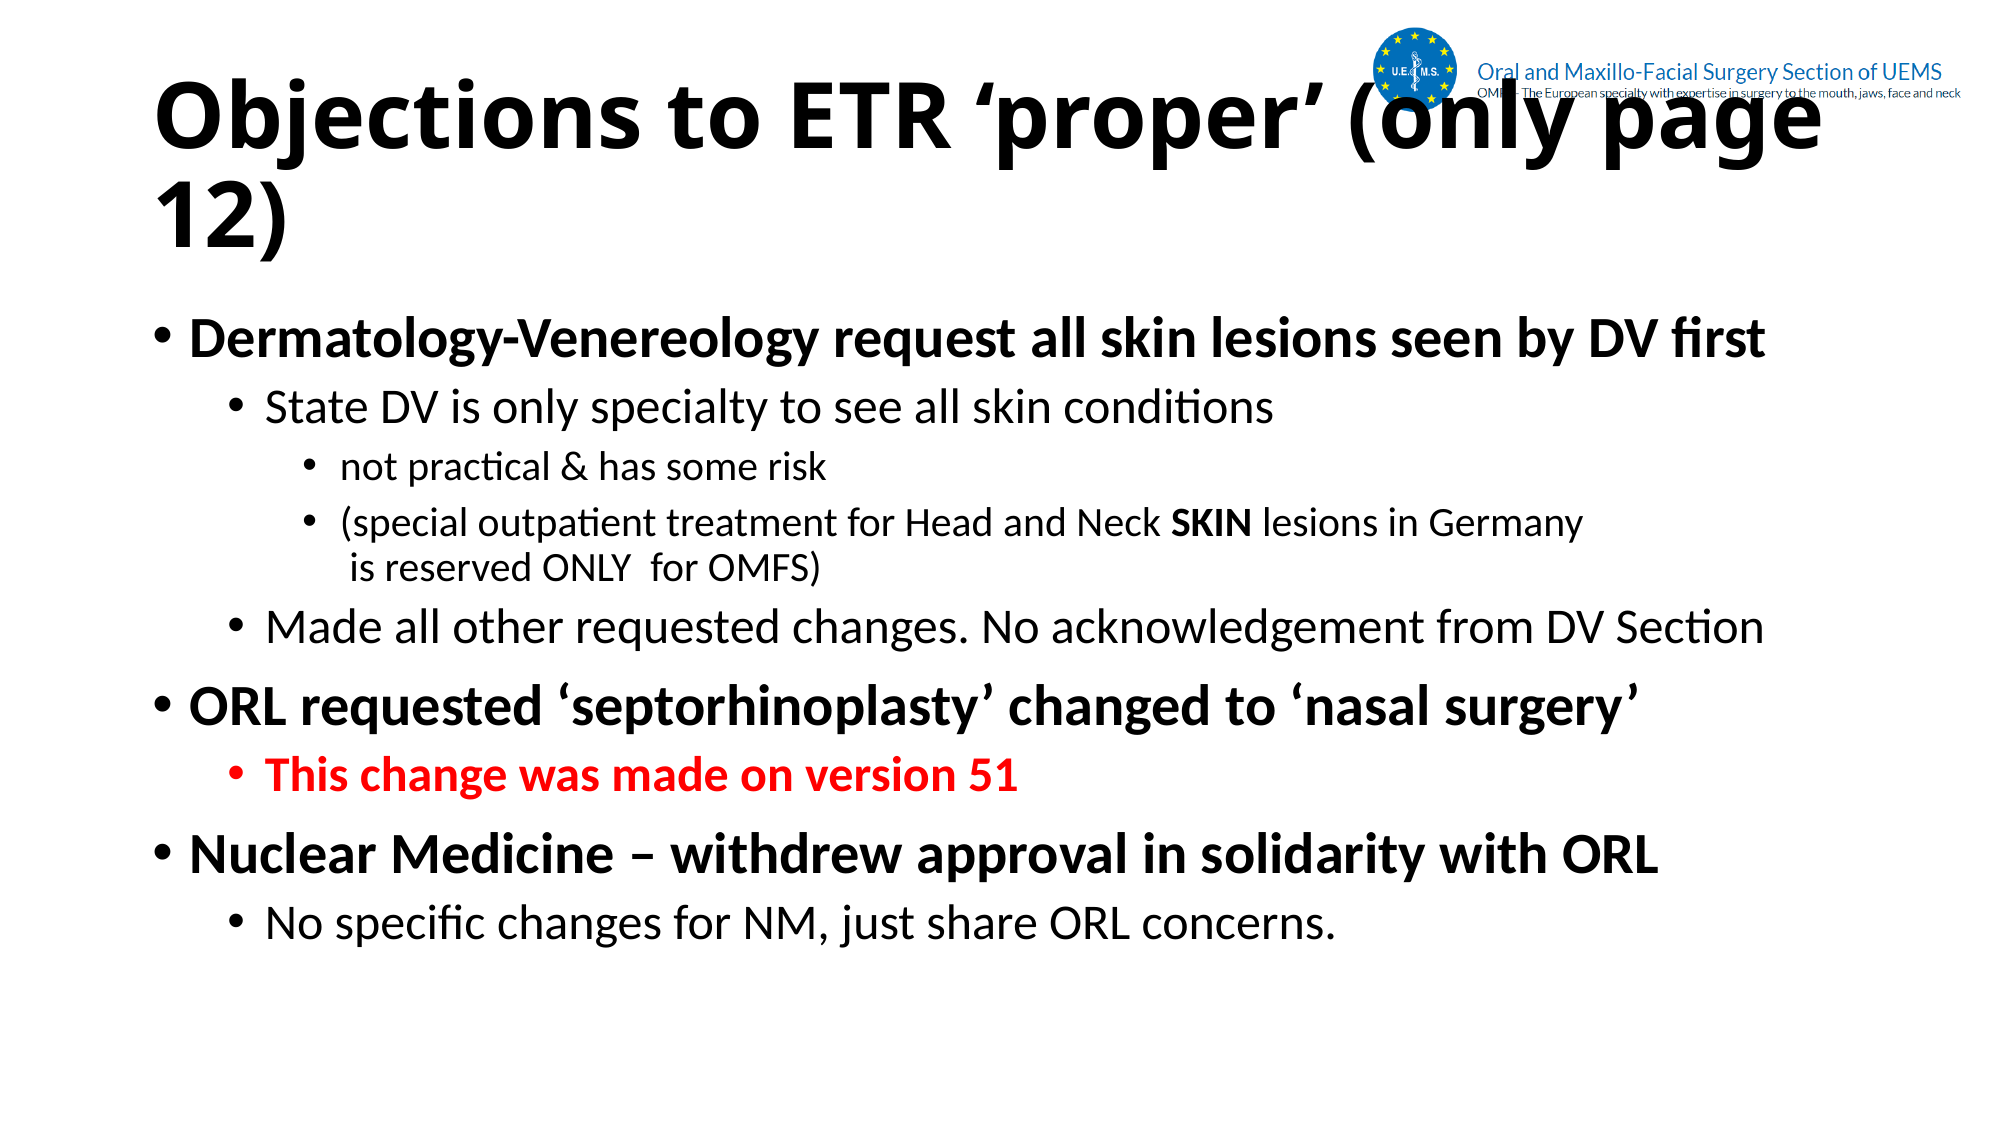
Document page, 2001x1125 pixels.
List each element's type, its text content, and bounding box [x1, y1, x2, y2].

list Dermatology-Venereology request all skin lesions seen by DV first State DV is only specialty to see all skin conditions not practical & has some risk (special outpatient treatment for Head and Neck SKIN lesions in Germany is reserved ONLY for OMFS) Made all other requested changes. No acknowledgement from DV Section ORL requested ‘septorhinoplasty’ changed to ‘nasal surgery’ This change was made on version 51 Nuclear Medicine – withdrew approval in solidarity with ORL No specific changes for NM, just share ORL concerns. [137, 299, 1863, 1014]
title Objections to ETR ‘proper’ (only page 12) [137, 59, 1863, 278]
